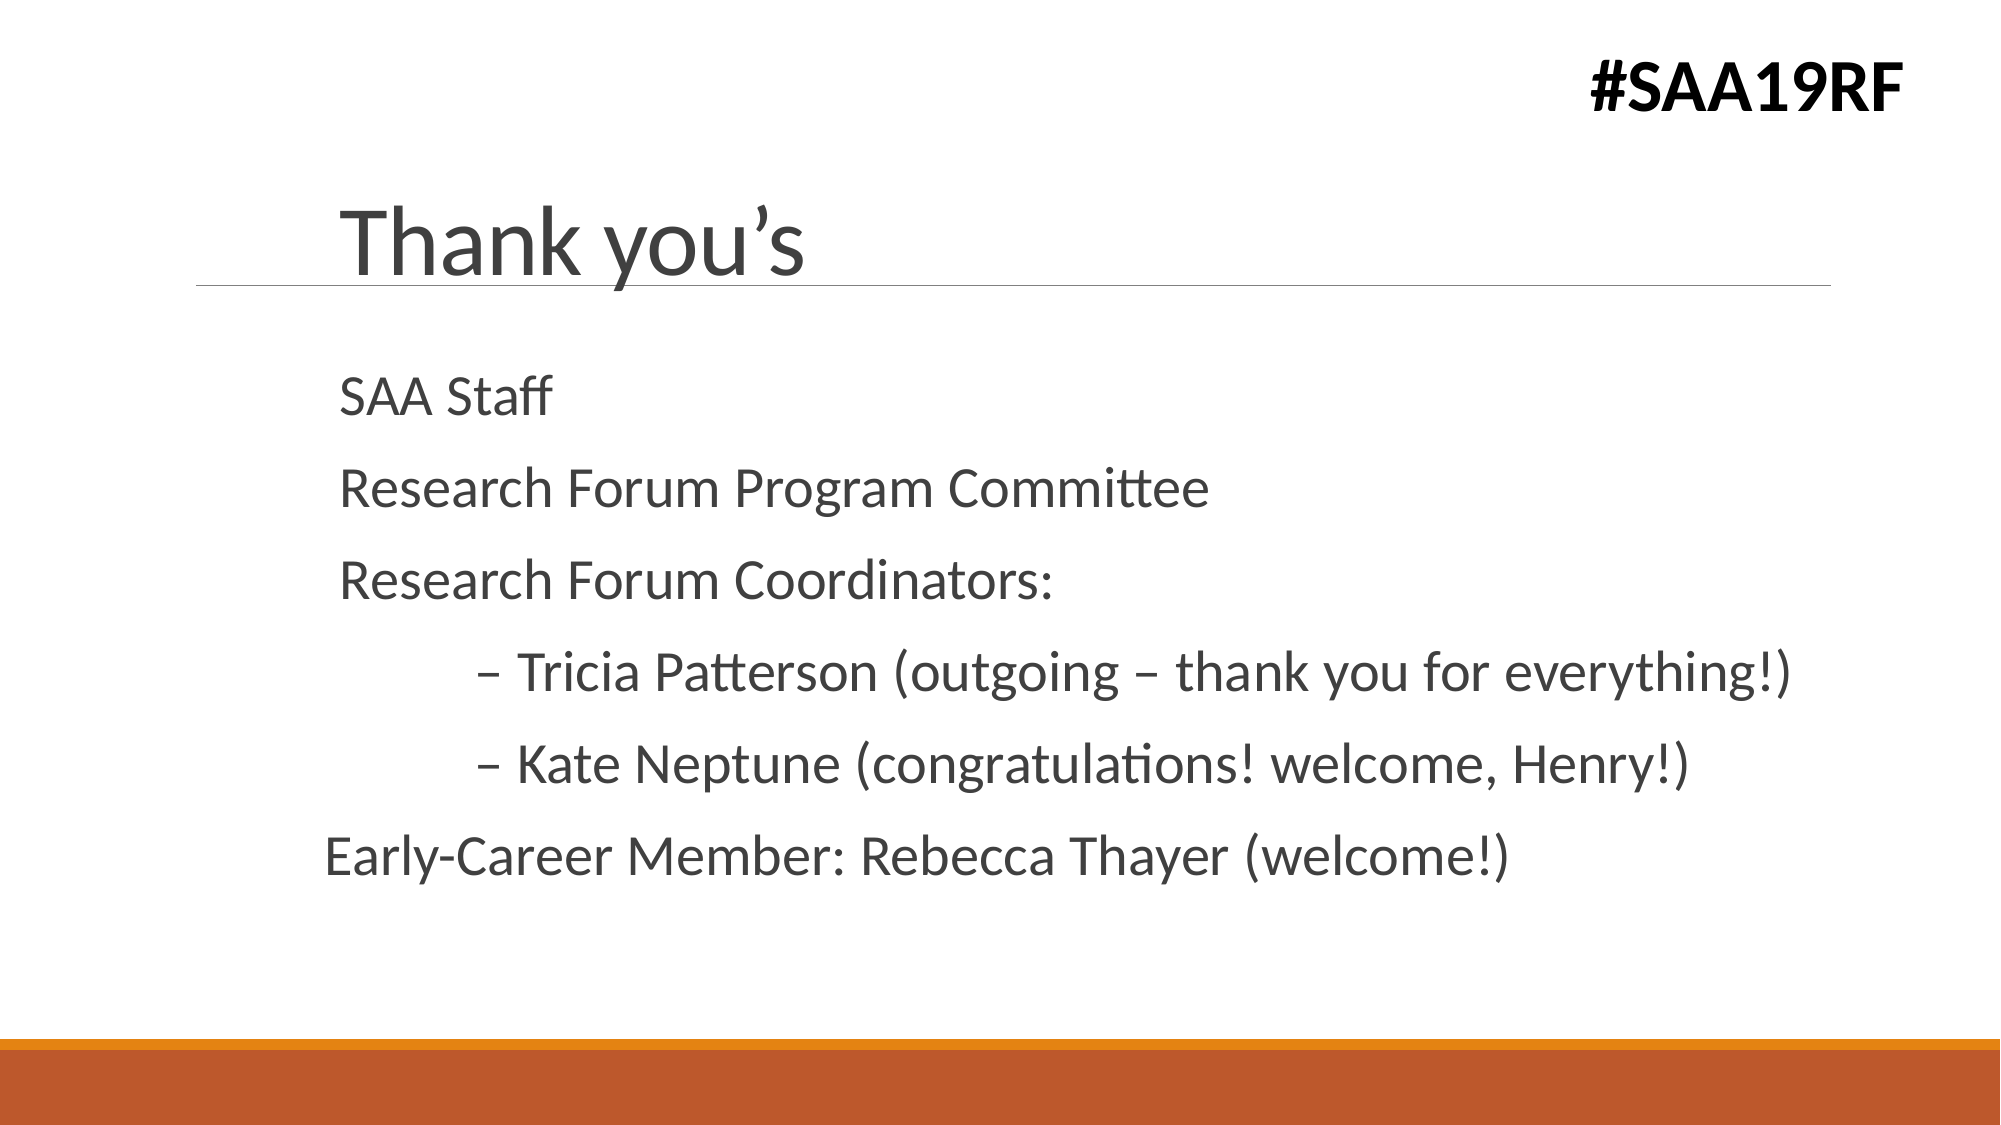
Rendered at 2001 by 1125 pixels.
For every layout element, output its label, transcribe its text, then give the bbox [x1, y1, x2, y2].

title Thank you’s [324, 148, 1675, 304]
text_box #SAA19RF [1560, 29, 1936, 134]
list SAA Staff Research Forum Program Committee Research Forum Coordinators: – Tricia Patterson (outgoing – thank you for everything!) – Kate Neptune (congratulations! welcome, Henry!) Early-Career Member: Rebecca Thayer (welcome!) [324, 357, 1953, 1100]
